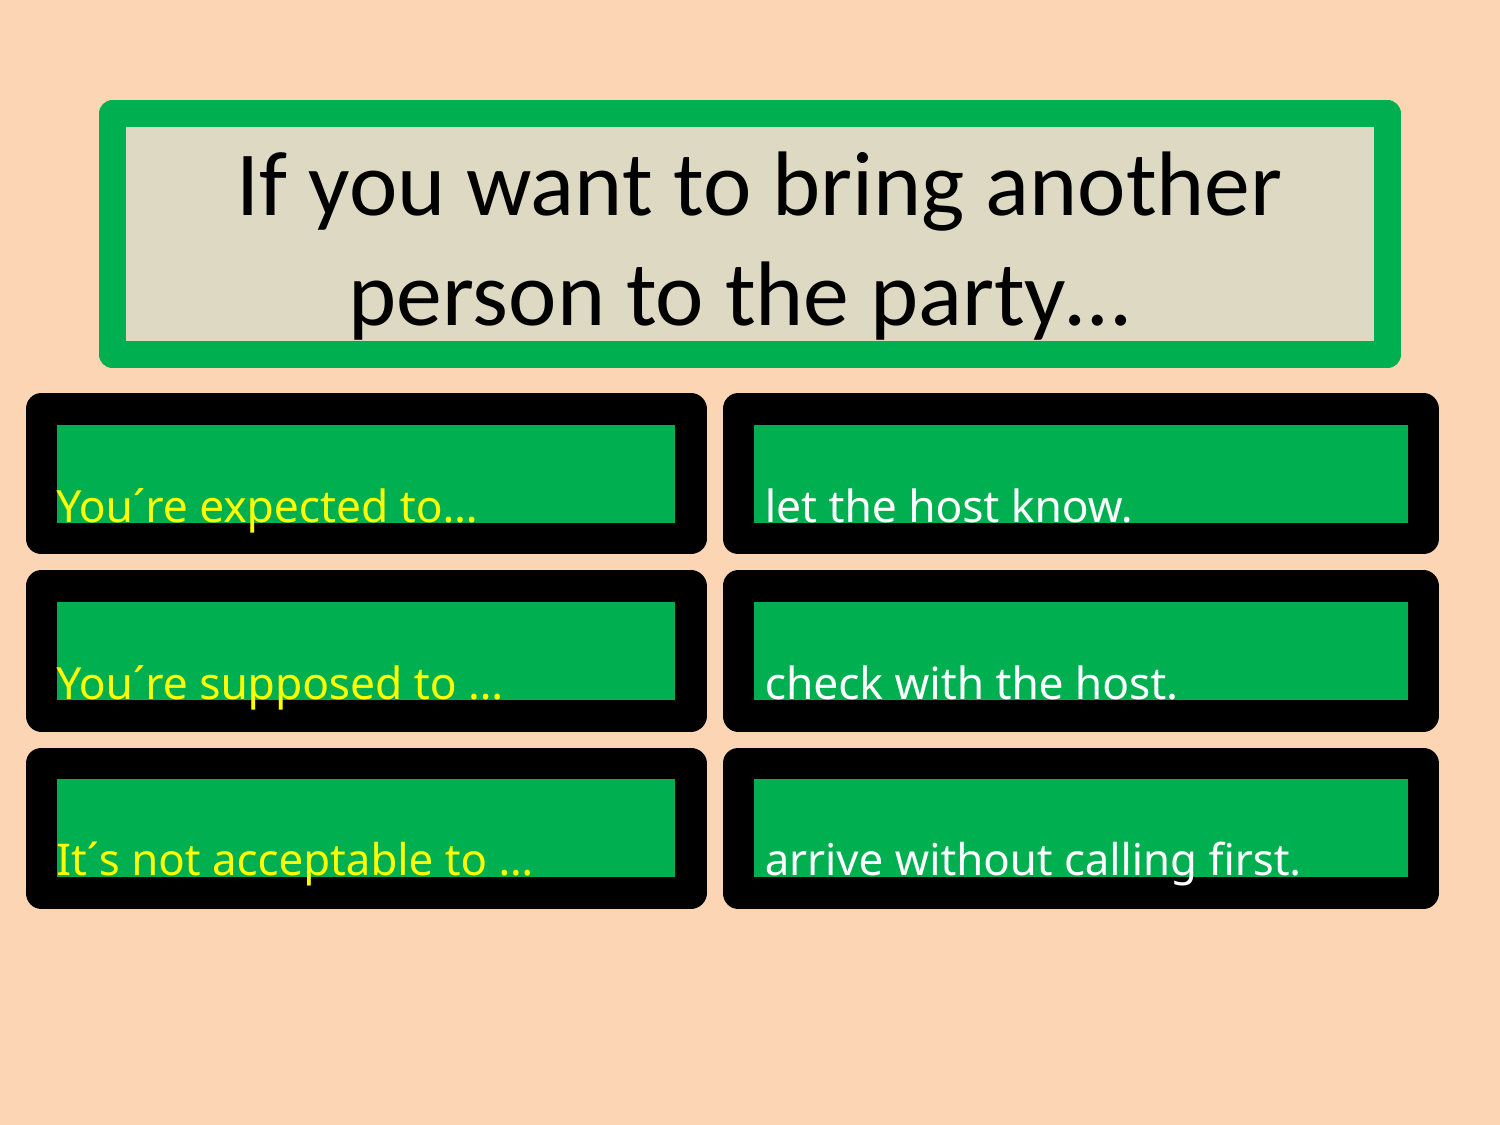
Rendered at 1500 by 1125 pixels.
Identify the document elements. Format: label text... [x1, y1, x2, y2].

text_box arrive without calling first. [738, 763, 1424, 894]
text_box It´s not acceptable to … [41, 763, 691, 894]
text_box You´re expected to… [41, 408, 691, 539]
text_box You´re supposed to … [41, 586, 691, 716]
subtitle let the host know. [738, 408, 1424, 539]
text_box check with the host. [738, 586, 1424, 716]
title If you want to bring another person to the party… [112, 113, 1388, 355]
